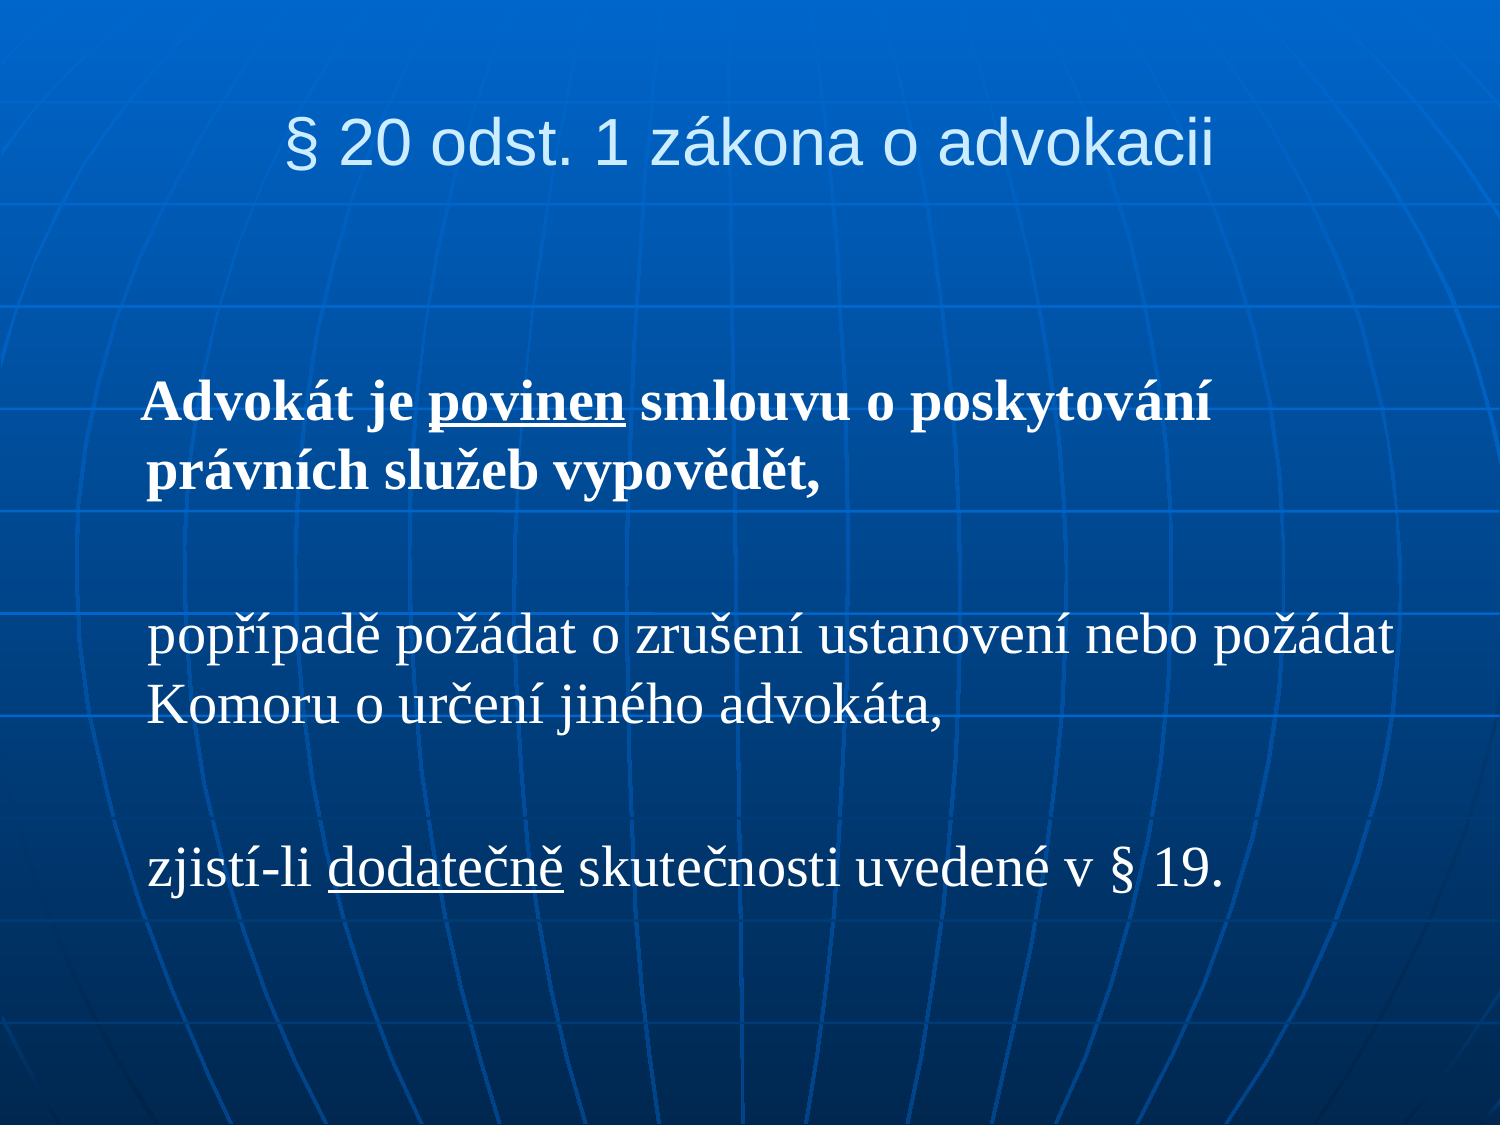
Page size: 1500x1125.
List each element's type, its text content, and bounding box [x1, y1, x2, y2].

title § 20 odst. 1 zákona o advokacii [75, 45, 1425, 233]
list Advokát je povinen smlouvu o poskytování právních služeb vypovědět, popřípadě požádat o zrušení ustanovení nebo požádat Komoru o určení jiného advokáta, zjistí-li dodatečně skutečnosti uvedené v § 19. [75, 262, 1425, 1006]
